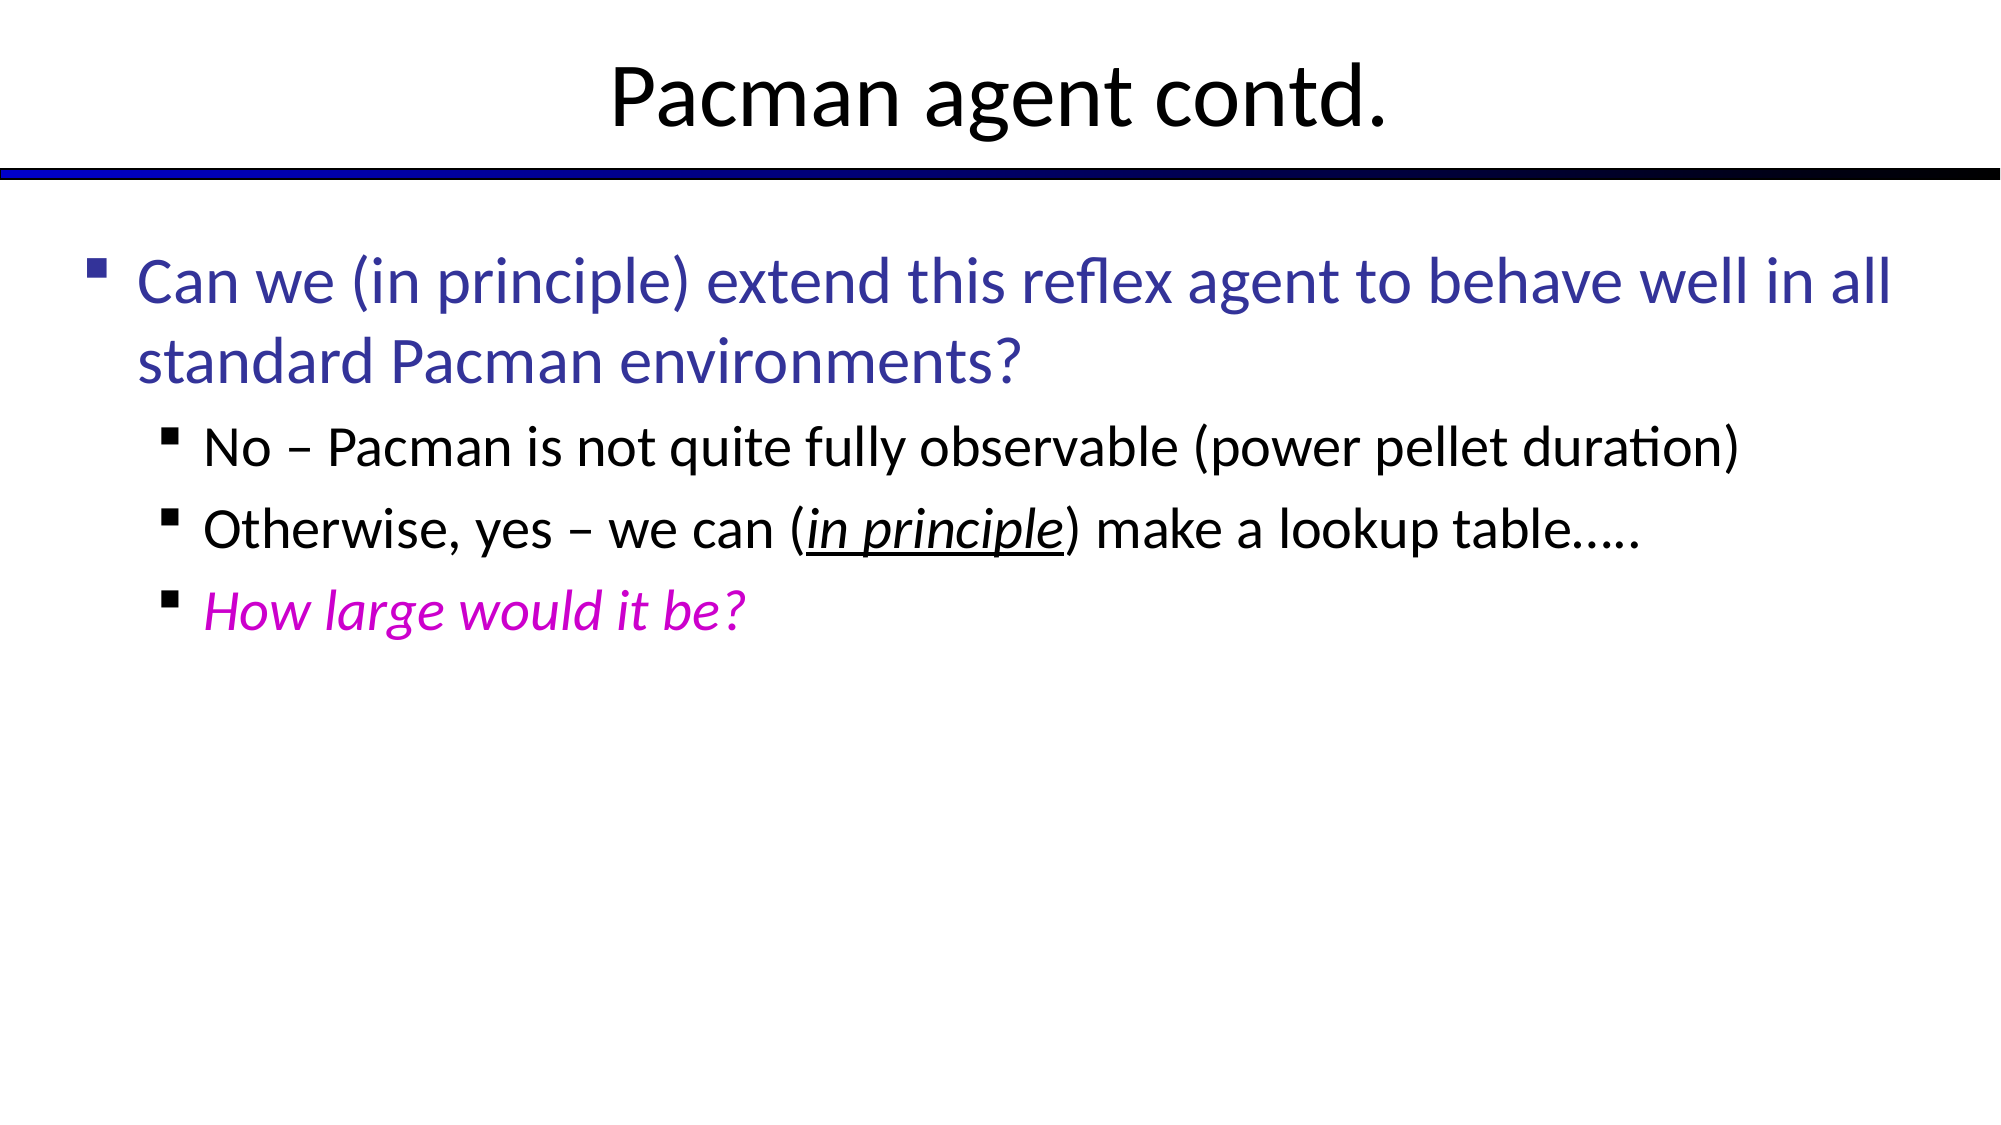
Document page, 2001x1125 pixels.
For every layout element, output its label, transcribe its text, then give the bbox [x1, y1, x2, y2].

title Pacman agent contd. [0, 0, 2000, 184]
list Can we (in principle) extend this reflex agent to behave well in all standard Pacman environments? No – Pacman is not quite fully observable (power pellet duration) Otherwise, yes – we can (in principle) make a lookup table….. How large would it be? [66, 228, 1934, 1006]
